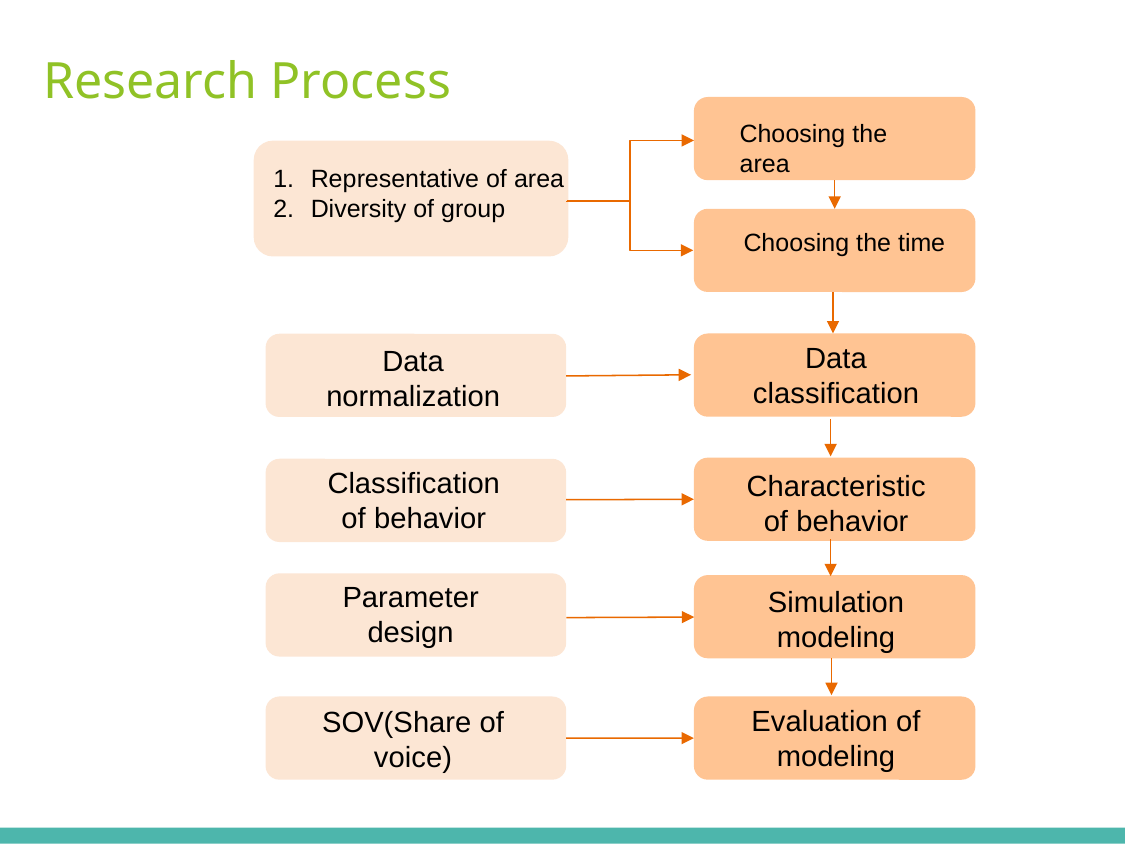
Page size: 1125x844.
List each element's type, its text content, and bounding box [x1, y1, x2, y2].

text_box [835, 455, 978, 543]
text_box [263, 331, 569, 420]
text_box [263, 456, 569, 545]
text_box [691, 572, 826, 661]
text_box Choosing the time [728, 219, 962, 280]
text_box Evaluation of modeling [730, 695, 942, 780]
text_box Data classification [730, 332, 942, 417]
text_box Simulation modeling [730, 576, 942, 661]
text_box Classification of behavior [308, 457, 520, 543]
text_box [263, 694, 569, 782]
text_box Characteristic of behavior [730, 459, 942, 545]
text_box [691, 694, 978, 782]
text_box [691, 455, 827, 543]
text_box [836, 572, 978, 661]
text_box Data normalization [307, 335, 519, 420]
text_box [566, 200, 694, 251]
text_box [263, 571, 569, 659]
text_box [691, 206, 978, 295]
text_box [251, 138, 562, 259]
text_box [691, 331, 978, 419]
text_box Research Process [28, 33, 1125, 155]
text_box Choosing the area [724, 110, 957, 171]
text_box Representative of area Diversity of group [258, 155, 561, 247]
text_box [565, 140, 695, 201]
text_box [699, 155, 978, 183]
text_box Parameter design [305, 570, 517, 656]
text_box SOV(Share of voice) [299, 696, 527, 782]
